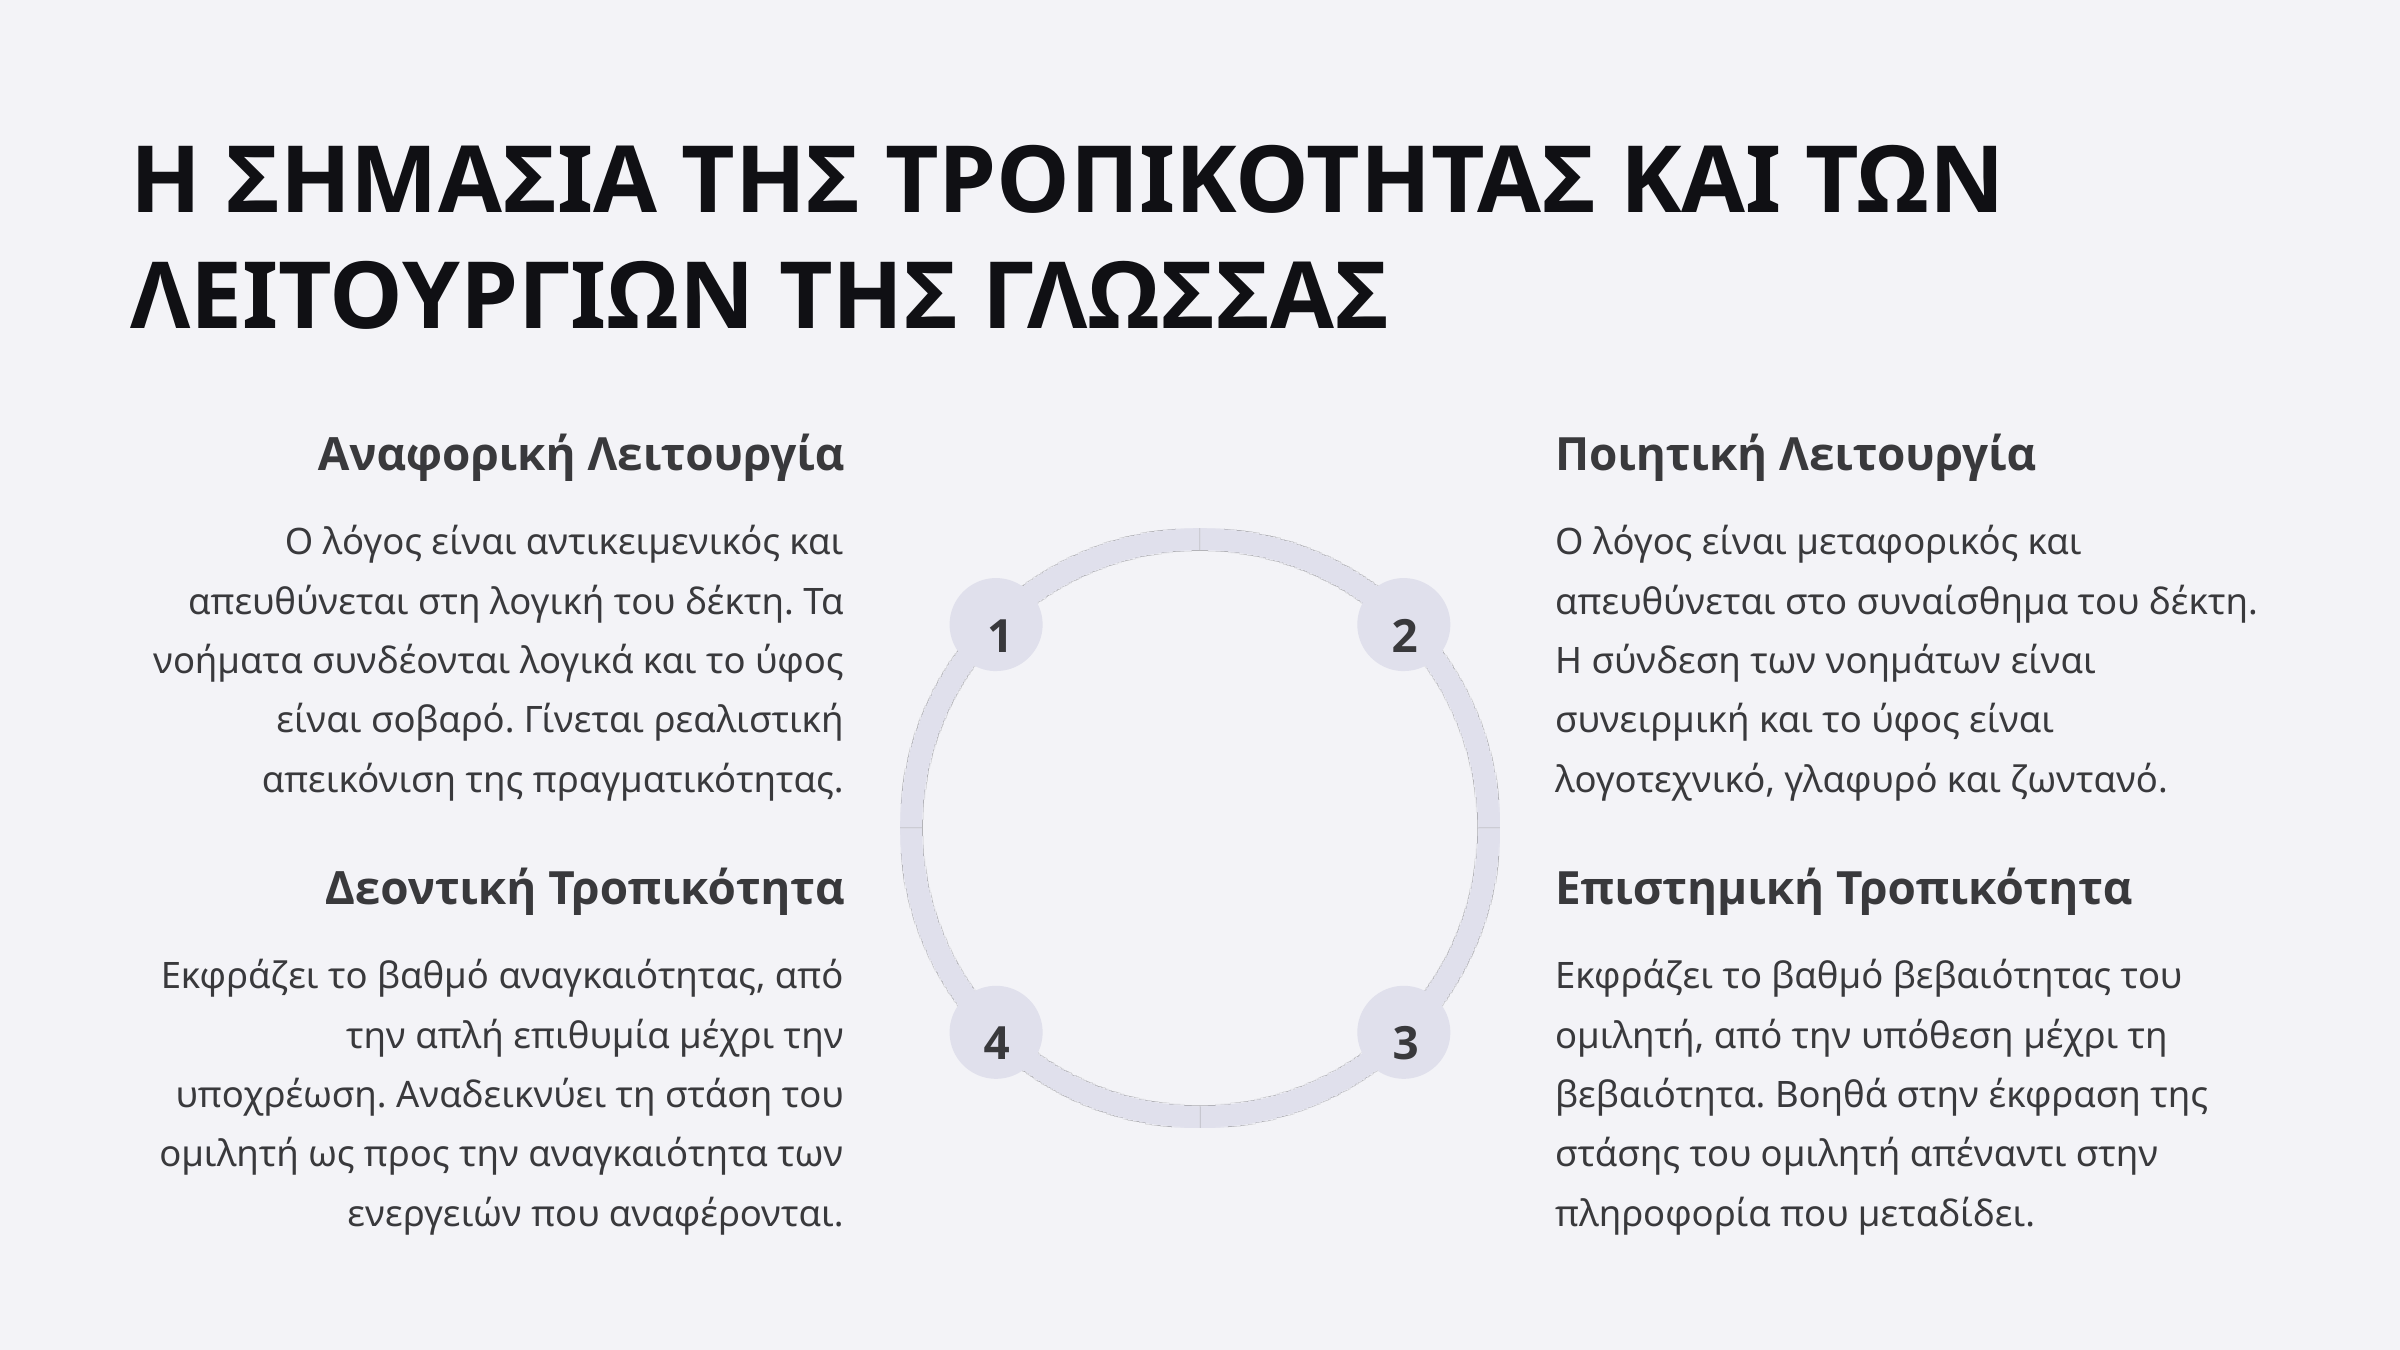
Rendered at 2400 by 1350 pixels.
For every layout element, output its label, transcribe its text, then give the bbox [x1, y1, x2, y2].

text_box Εκφράζει το βαθμό βεβαιότητας του ομιλητή, από την υπόθεση μέχρι τη βεβαιότητα. Βοηθά στην έκφραση της στάσης του ομιλητή απέναντι στην πληροφορία που μεταδίδει. [1555, 936, 2270, 1235]
text_box Δεοντική Τροπικότητα [325, 856, 845, 915]
picture [900, 528, 1500, 1128]
text_box Ο λόγος είναι αντικειμενικός και απευθύνεται στη λογική του δέκτη. Τα νοήματα συνδέονται λογικά και το ύφος είναι σοβαρό. Γίνεται ρεαλιστική απεικόνιση της πραγματικότητας. [130, 502, 845, 801]
text_box Επιστημική Τροπικότητα [1555, 856, 2136, 915]
text_box Ο λόγος είναι μεταφορικός και απευθύνεται στο συναίσθημα του δέκτη. Η σύνδεση των νοημάτων είναι συνειρμική και το ύφος είναι λογοτεχνικό, γλαφυρό και ζωντανό. [1555, 502, 2270, 801]
text_box Εκφράζει το βαθμό αναγκαιότητας, από την απλή επιθυμία μέχρι την υποχρέωση. Αναδεικνύει τη στάση του ομιλητή ως προς την αναγκαιότητα των ενεργειών που αναφέρονται. [130, 936, 845, 1235]
text_box Ποιητική Λειτουργία [1555, 422, 2046, 481]
text_box Αναφορική Λειτουργία [308, 422, 845, 481]
text_box Η ΣΗΜΑΣΙΑ ΤΗΣ ΤΡΟΠΙΚΟΤΗΤΑΣ ΚΑΙ ΤΩΝ ΛΕΙΤΟΥΡΓΙΩΝ ΤΗΣ ΓΛΩΣΣΑΣ [130, 115, 2270, 348]
